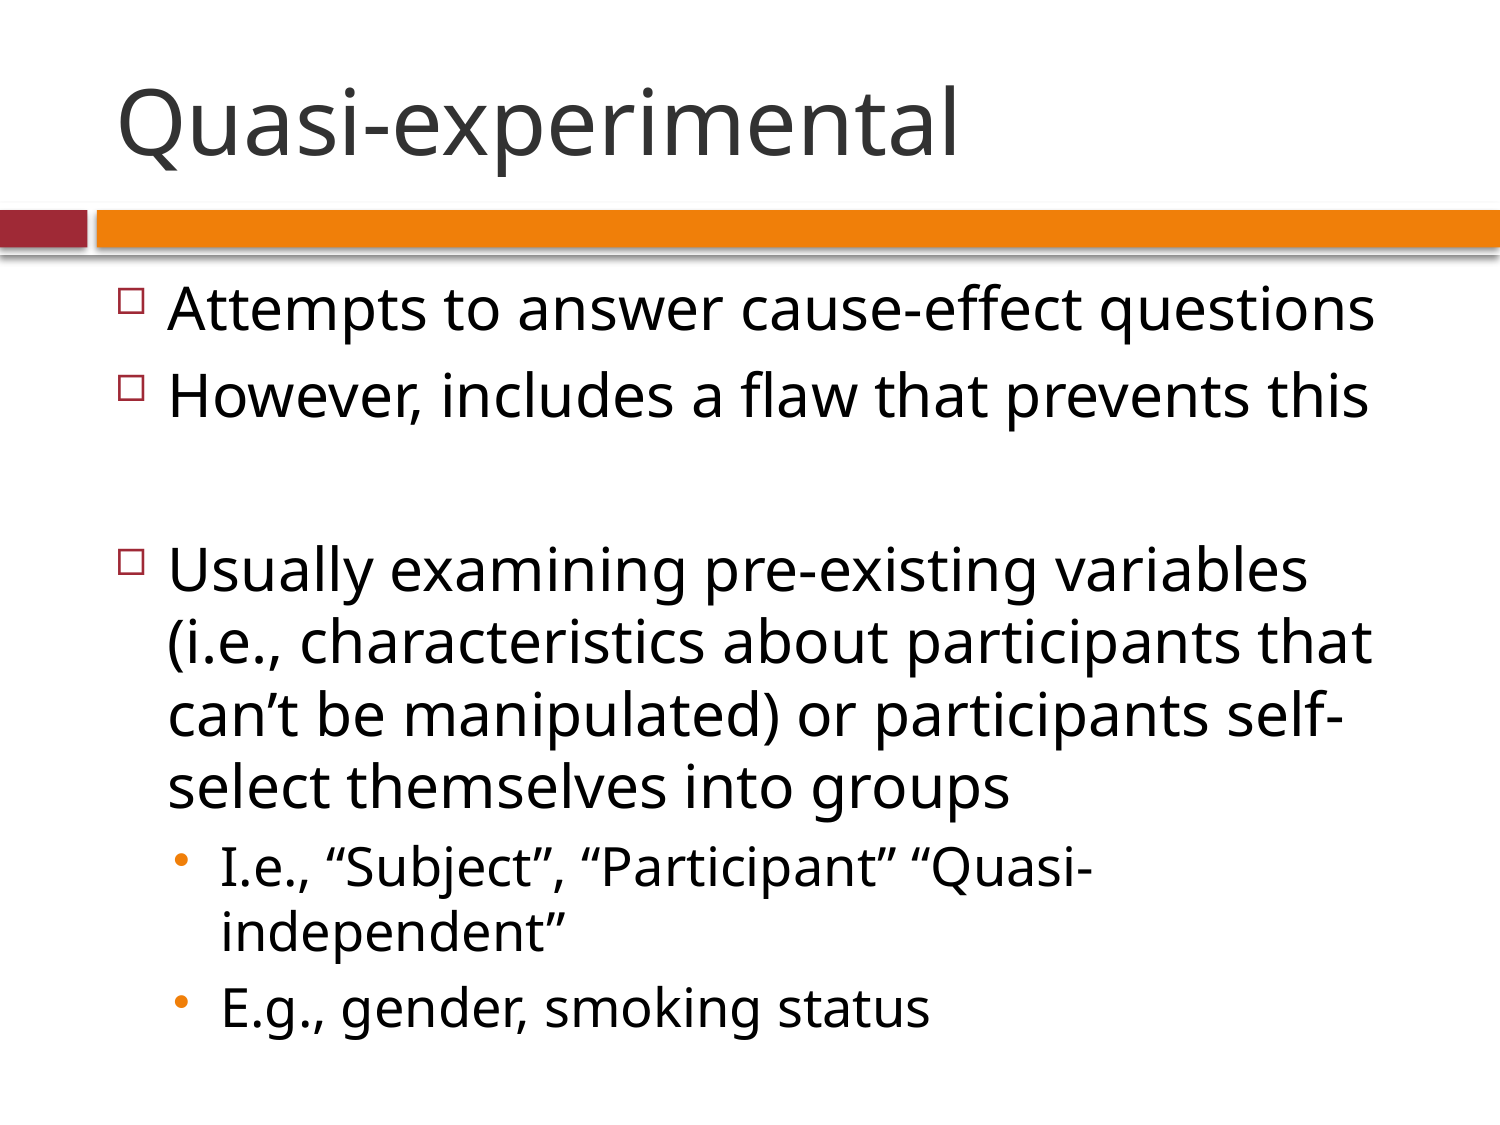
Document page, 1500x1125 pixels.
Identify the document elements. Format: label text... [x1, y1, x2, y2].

title Quasi-experimental [100, 37, 1438, 200]
list Attempts to answer cause-effect questions However, includes a flaw that prevents this Usually examining pre-existing variables (i.e., characteristics about participants that can’t be manipulated) or participants self-select themselves into groups I.e., “Subject”, “Participant” “Quasi-independent” E.g., gender, smoking status [100, 262, 1438, 1000]
